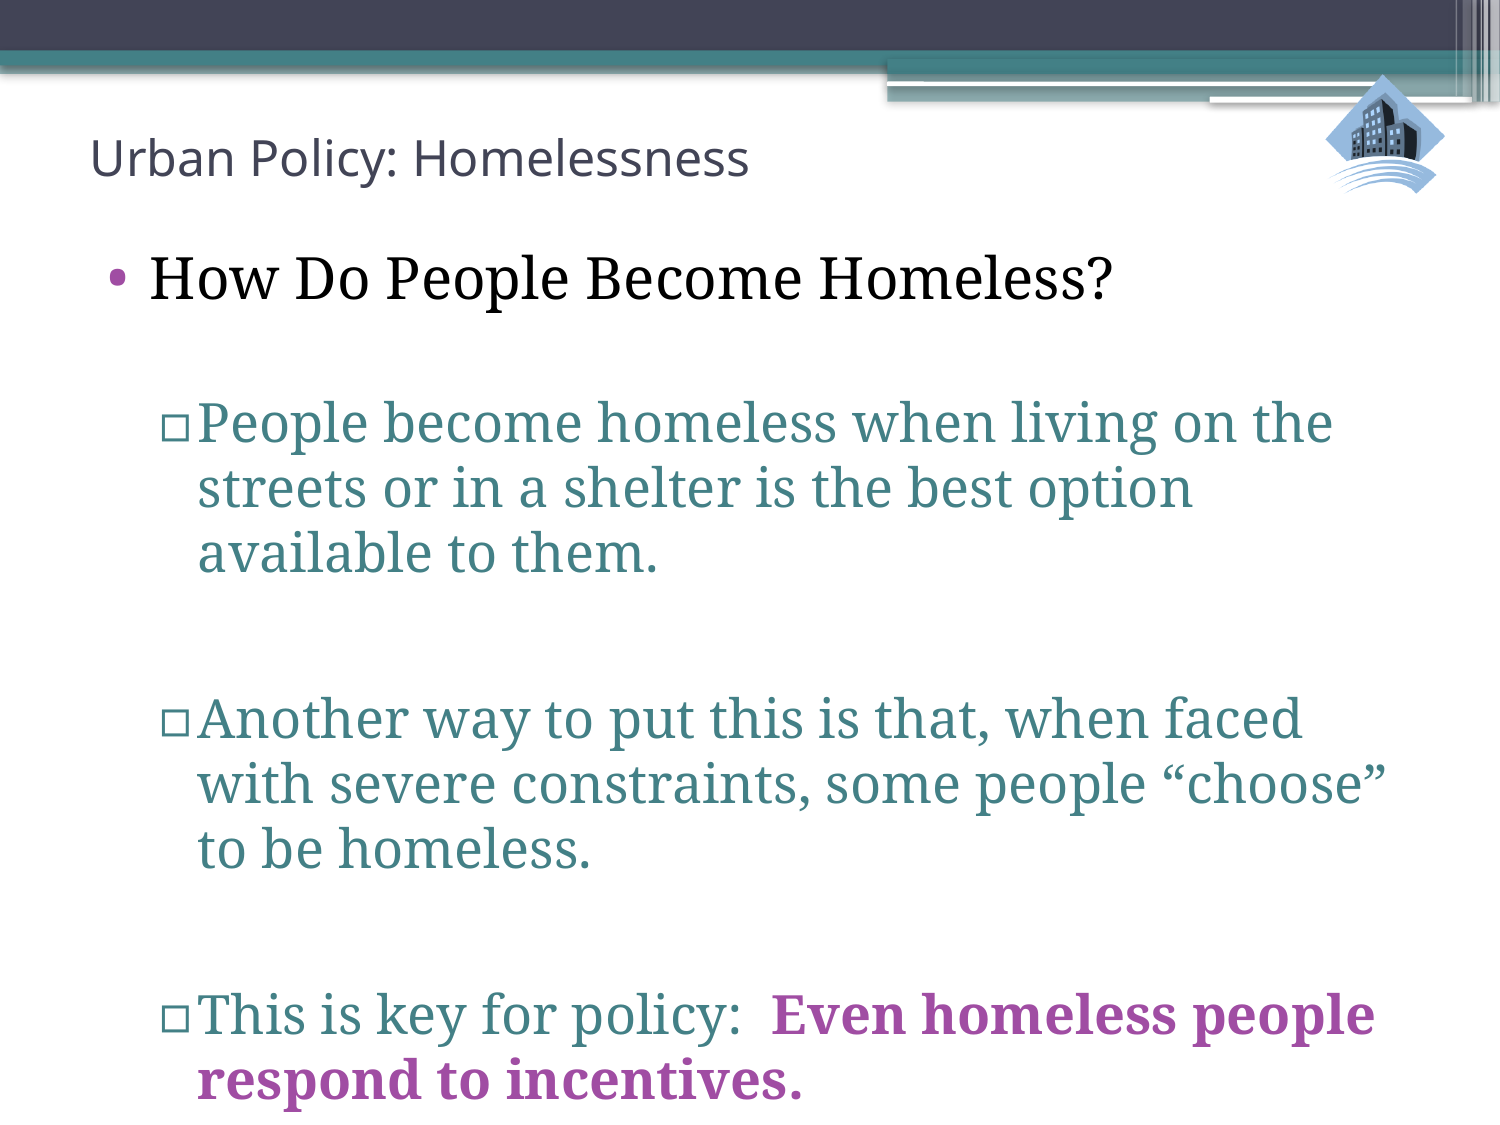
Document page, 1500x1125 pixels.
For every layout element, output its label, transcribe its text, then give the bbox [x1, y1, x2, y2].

title Urban Policy: Homelessness [75, 112, 1319, 200]
list How Do People Become Homeless? People become homeless when living on the streets or in a shelter is the best option available to them. Another way to put this is that, when faced with severe constraints, some people “choose” to be homeless. This is key for policy: Even homeless people respond to incentives. [75, 233, 1425, 1113]
picture [1324, 74, 1445, 194]
